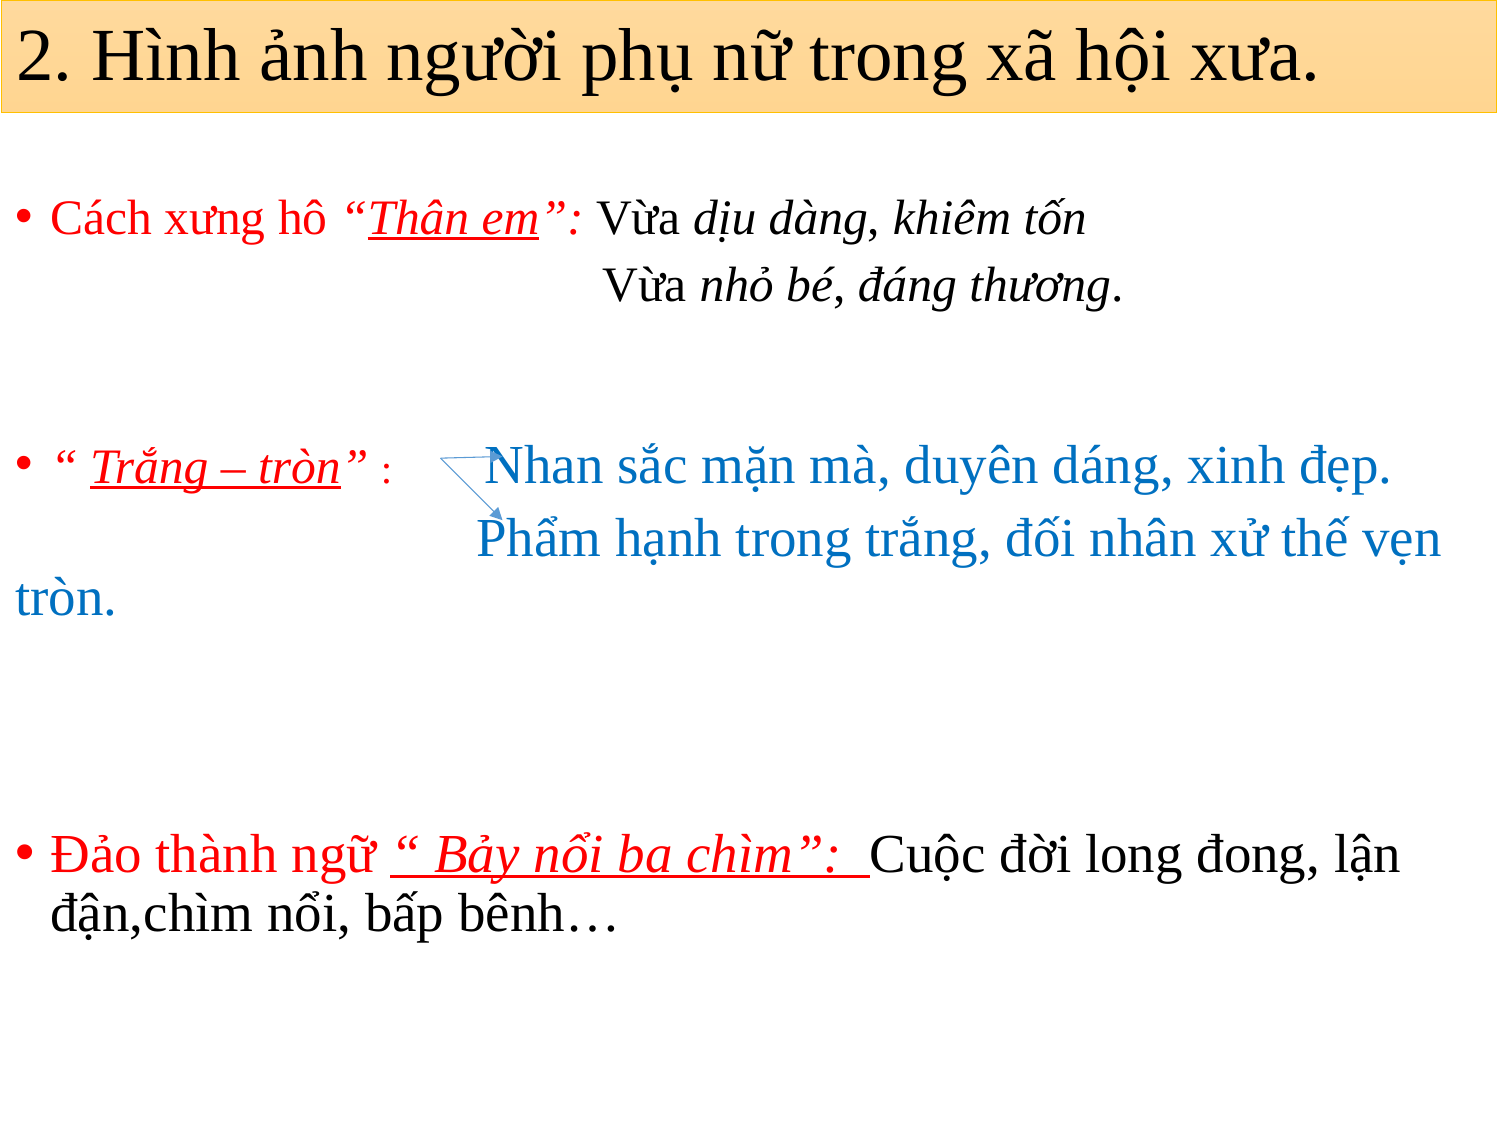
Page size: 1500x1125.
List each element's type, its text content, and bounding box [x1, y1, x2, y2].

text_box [440, 458, 503, 521]
title 2. Hình ảnh người phụ nữ trong xã hội xưa. [1, 0, 1497, 113]
list Cách xưng hô “Thân em”: Vừa dịu dàng, khiêm tốn Vừa nhỏ bé, đáng thương. “ Trắng – tròn” : Nhan sắc mặn mà, duyên dáng, xinh đẹp. Phẩm hạnh trong trắng, đối nhân xử thế vẹn tròn. Đảo thành ngữ “ Bảy nổi ba chìm”: Cuộc đời long đong, lận đận,chìm nổi, bấp bênh… [0, 124, 1497, 1125]
